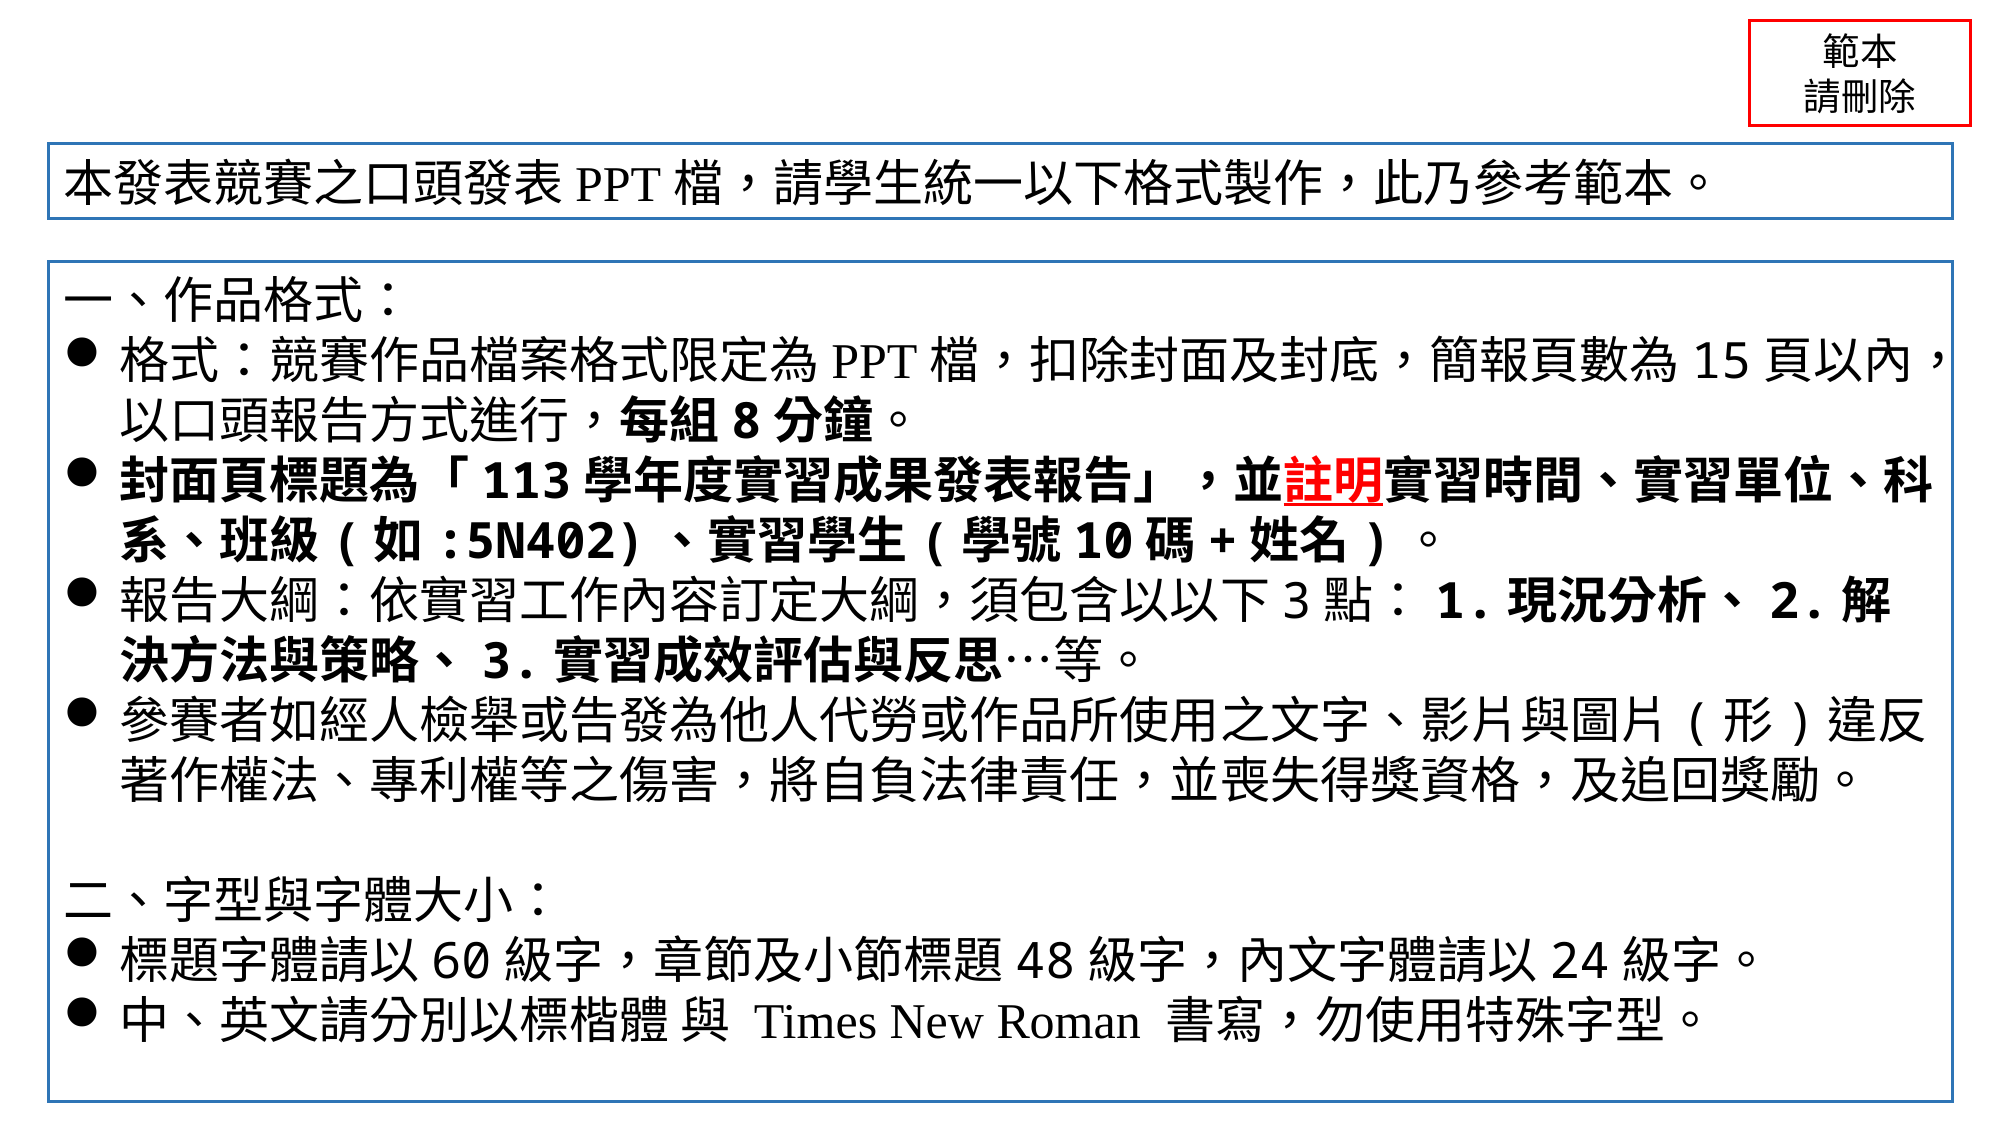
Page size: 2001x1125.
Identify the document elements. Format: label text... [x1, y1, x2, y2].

text_box 本發表競賽之口頭發表PPT檔，請學生統一以下格式製作，此乃參考範本。 [47, 143, 1954, 220]
text_box 一、作品格式： 格式：競賽作品檔案格式限定為PPT檔，扣除封面及封底，簡報頁數為15頁以內，以口頭報告方式進行，每組8分鐘。 封面頁標題為「113學年度實習成果發表報告」，並註明實習時間、實習單位、科系、班級(如:5N402)、實習學生(學號10碼+姓名)。 報告大綱：依實習工作內容訂定大綱，須包含以以下3點：1.現況分析、2.解決方法與策略、3.實習成效評估與反思…等。 參賽者如經人檢舉或告發為他人代勞或作品所使用之文字、影片與圖片(形)違反著作權法、專利權等之傷害，將自負法律責任，並喪失得獎資格，及追回獎勵。 二、字型與字體大小： 標題字體請以60級字，章節及小節標題48級字，內文字體請以24級字。 中、英文請分別以標楷體 與 Times New Roman 書寫，勿使用特殊字型。 [47, 261, 1954, 1102]
text_box 範本 請刪除 [1749, 19, 1971, 126]
